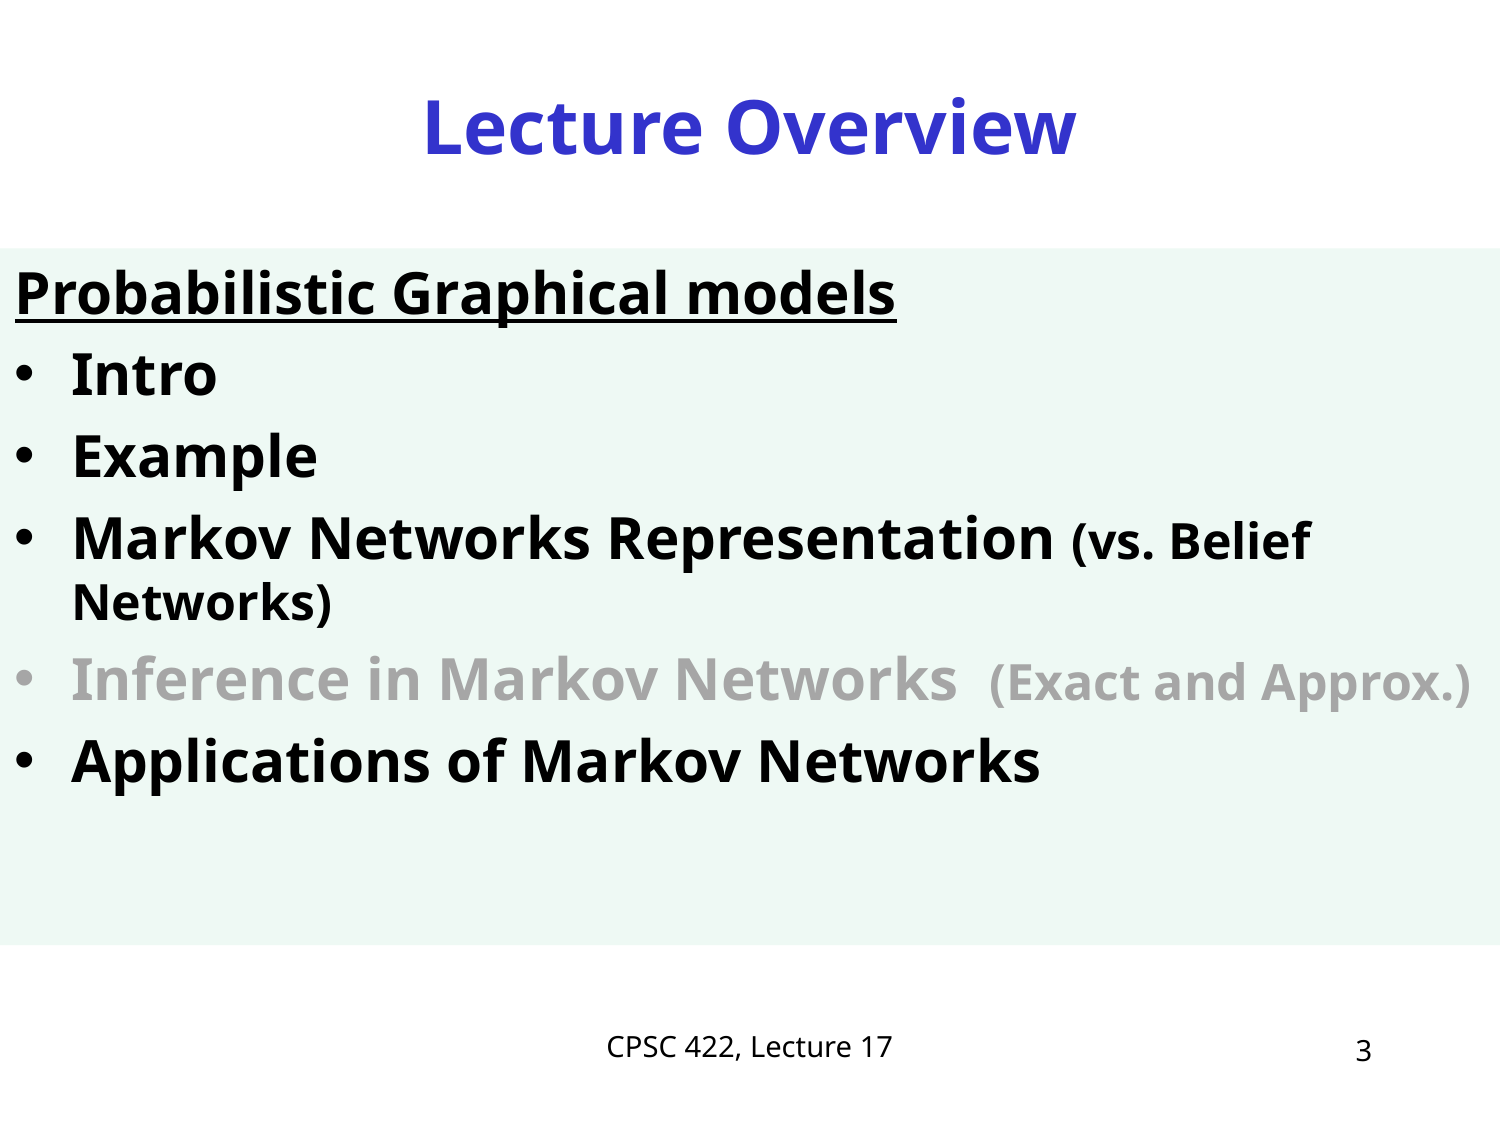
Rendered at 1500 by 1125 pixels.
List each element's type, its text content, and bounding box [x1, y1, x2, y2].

title Lecture Overview [111, 30, 1388, 219]
text_box Probabilistic Graphical models Intro Example Markov Networks Representation (vs. Belief Networks) Inference in Markov Networks (Exact and Approx.) Applications of Markov Networks [0, 248, 1500, 946]
slide_number 3 [1074, 1024, 1388, 1101]
footer CPSC 422, Lecture 17 [512, 1024, 988, 1101]
